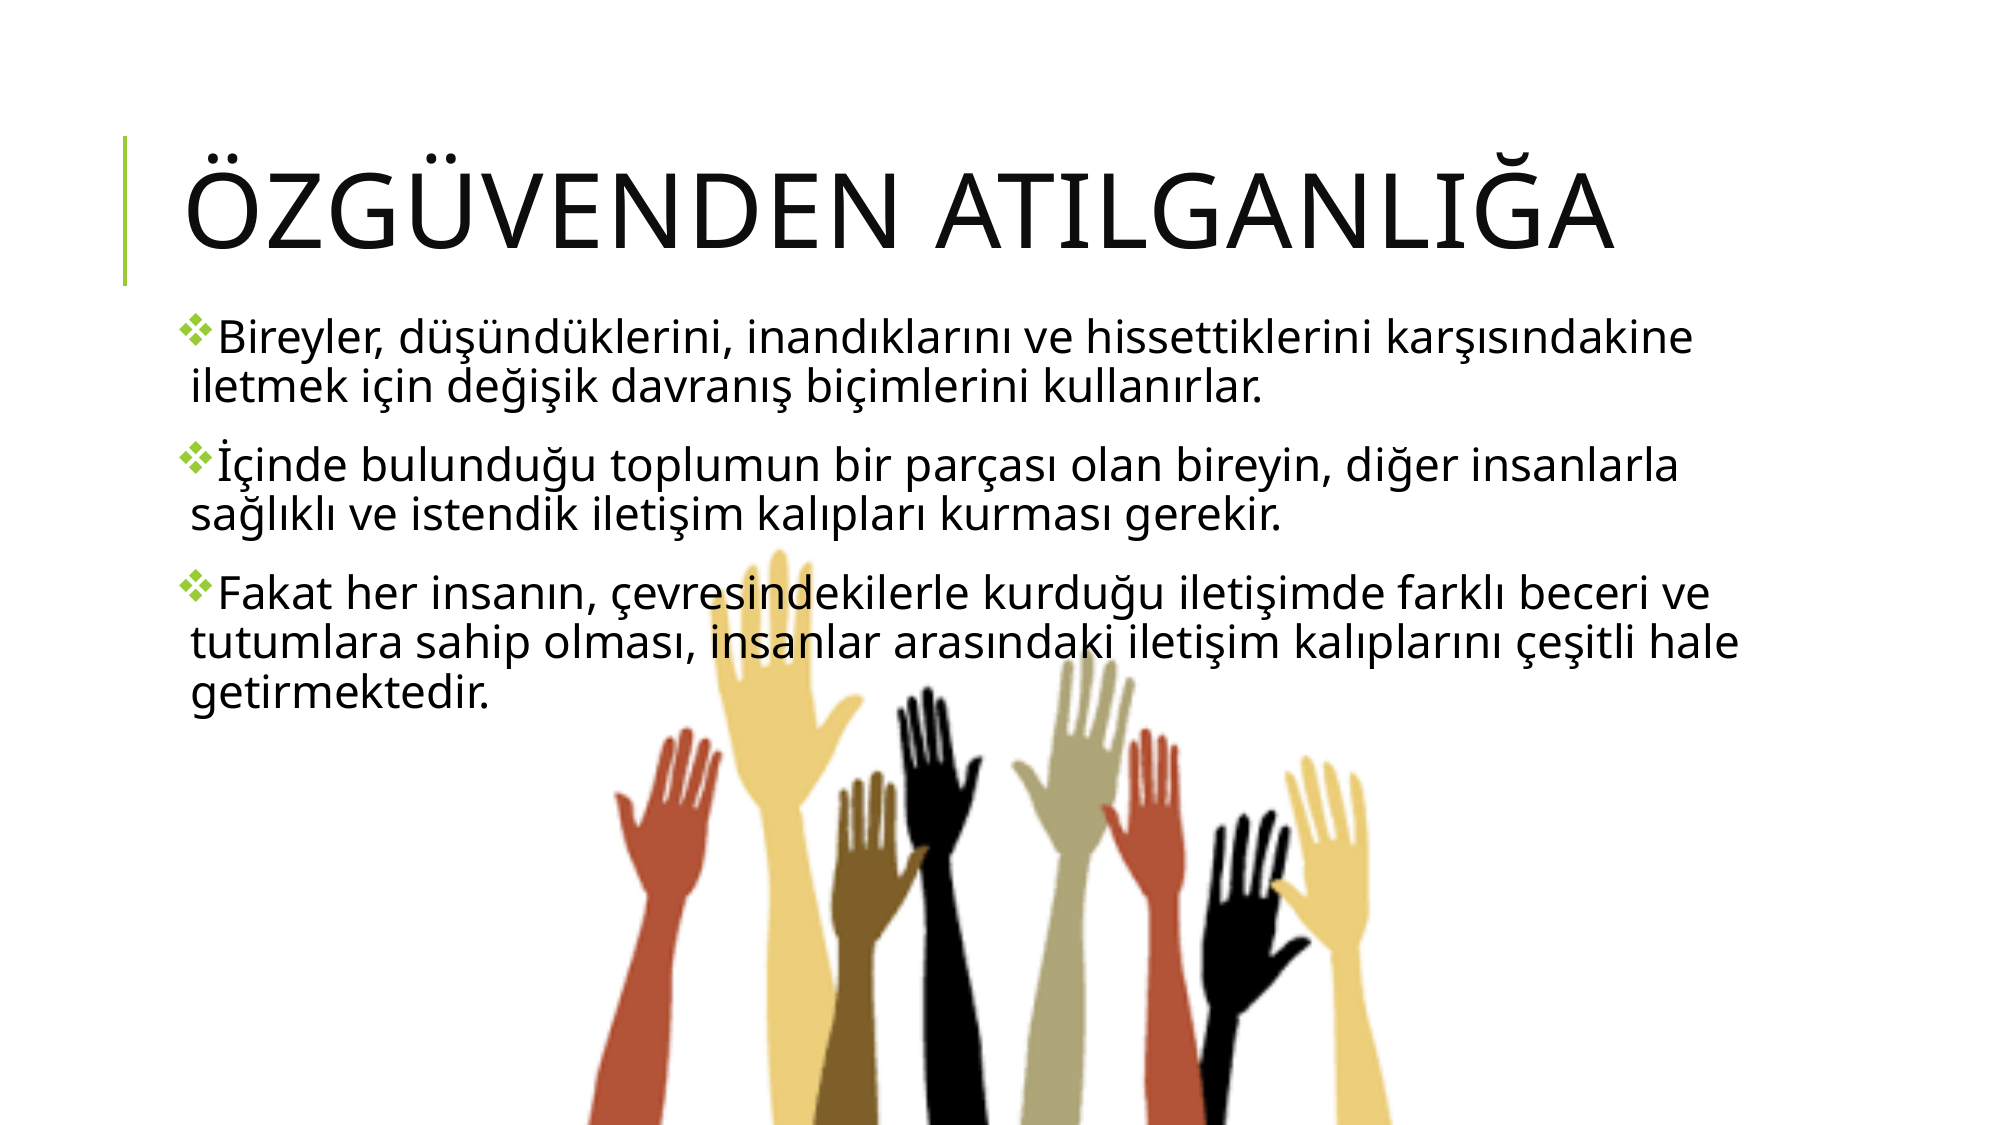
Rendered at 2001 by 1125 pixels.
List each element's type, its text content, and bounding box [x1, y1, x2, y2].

title ÖZGÜVENDEN ATILGANLIĞA [168, 96, 1763, 306]
list Bireyler, düşündüklerini, inandıklarını ve hissettiklerini karşısındakine iletmek için değişik davranış biçimlerini kullanırlar. İçinde bulunduğu toplumun bir parçası olan bireyin, diğer insanlarla sağlıklı ve istendik iletişim kalıpları kurması gerekir. Fakat her insanın, çevresindekilerle kurduğu iletişimde farklı beceri ve tutumlara sahip olması, insanlar arasındaki iletişim kalıplarını çeşitli hale getirmektedir. [168, 306, 1763, 967]
picture [576, 535, 1413, 1125]
